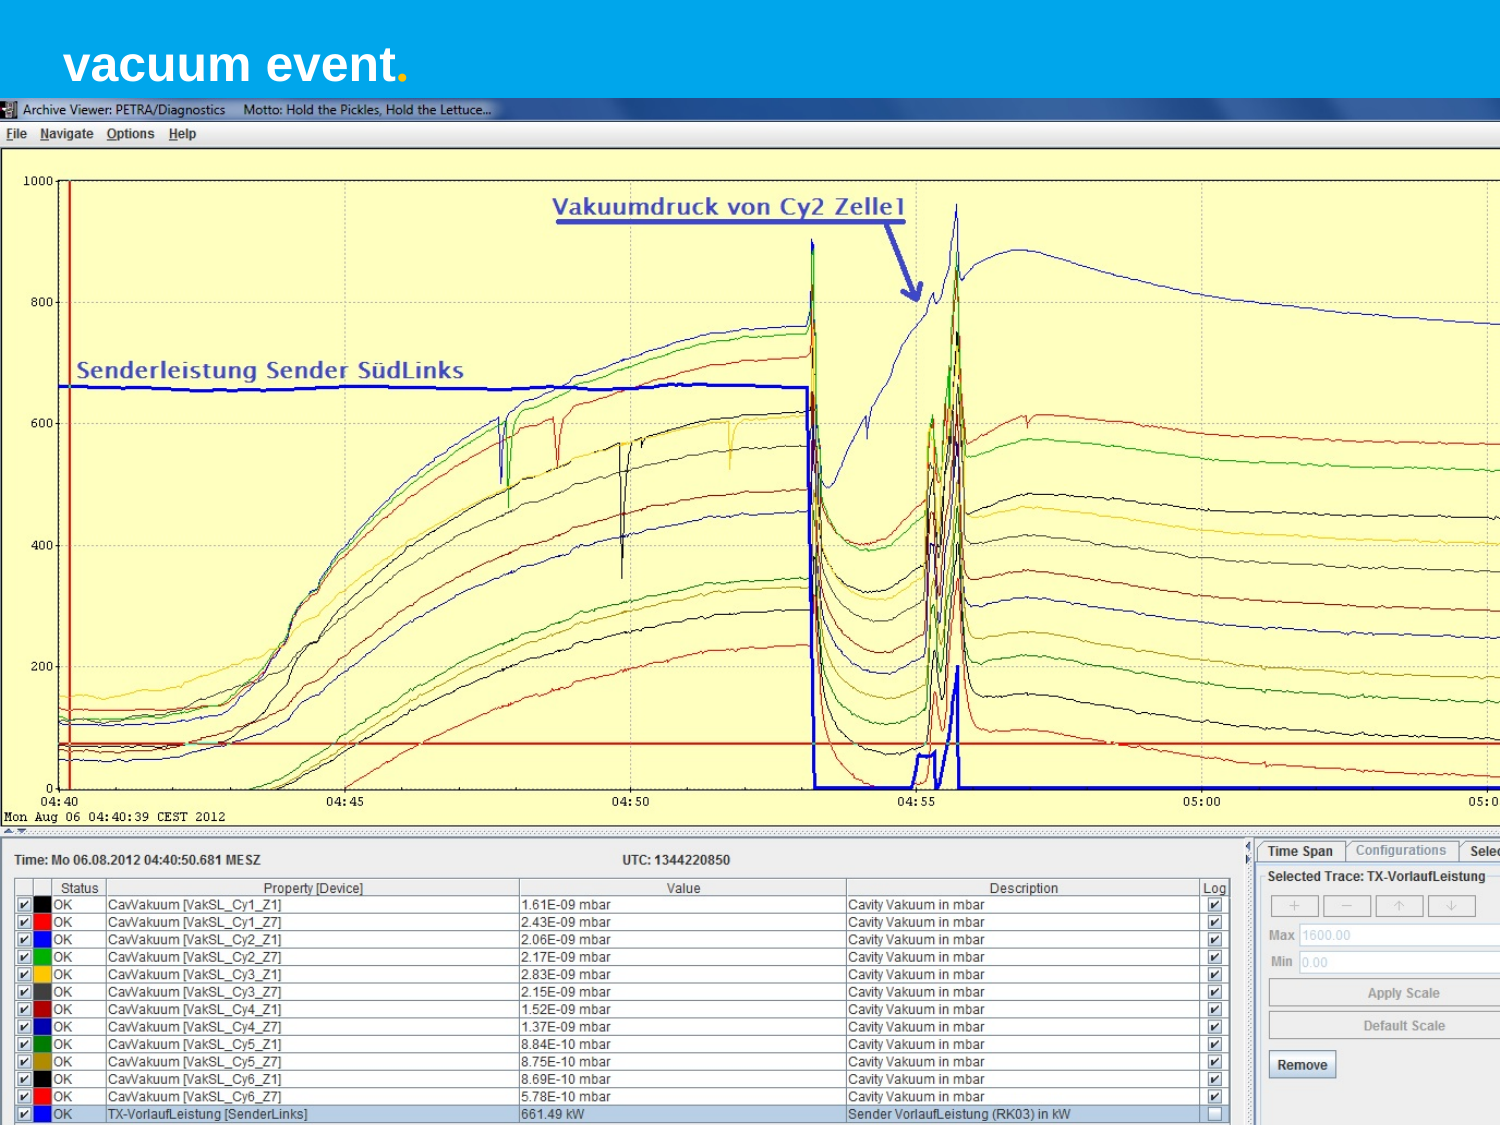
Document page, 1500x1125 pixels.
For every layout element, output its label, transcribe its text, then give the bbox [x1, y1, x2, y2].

title vacuum event. [47, 16, 1446, 97]
picture [0, 99, 1500, 1125]
